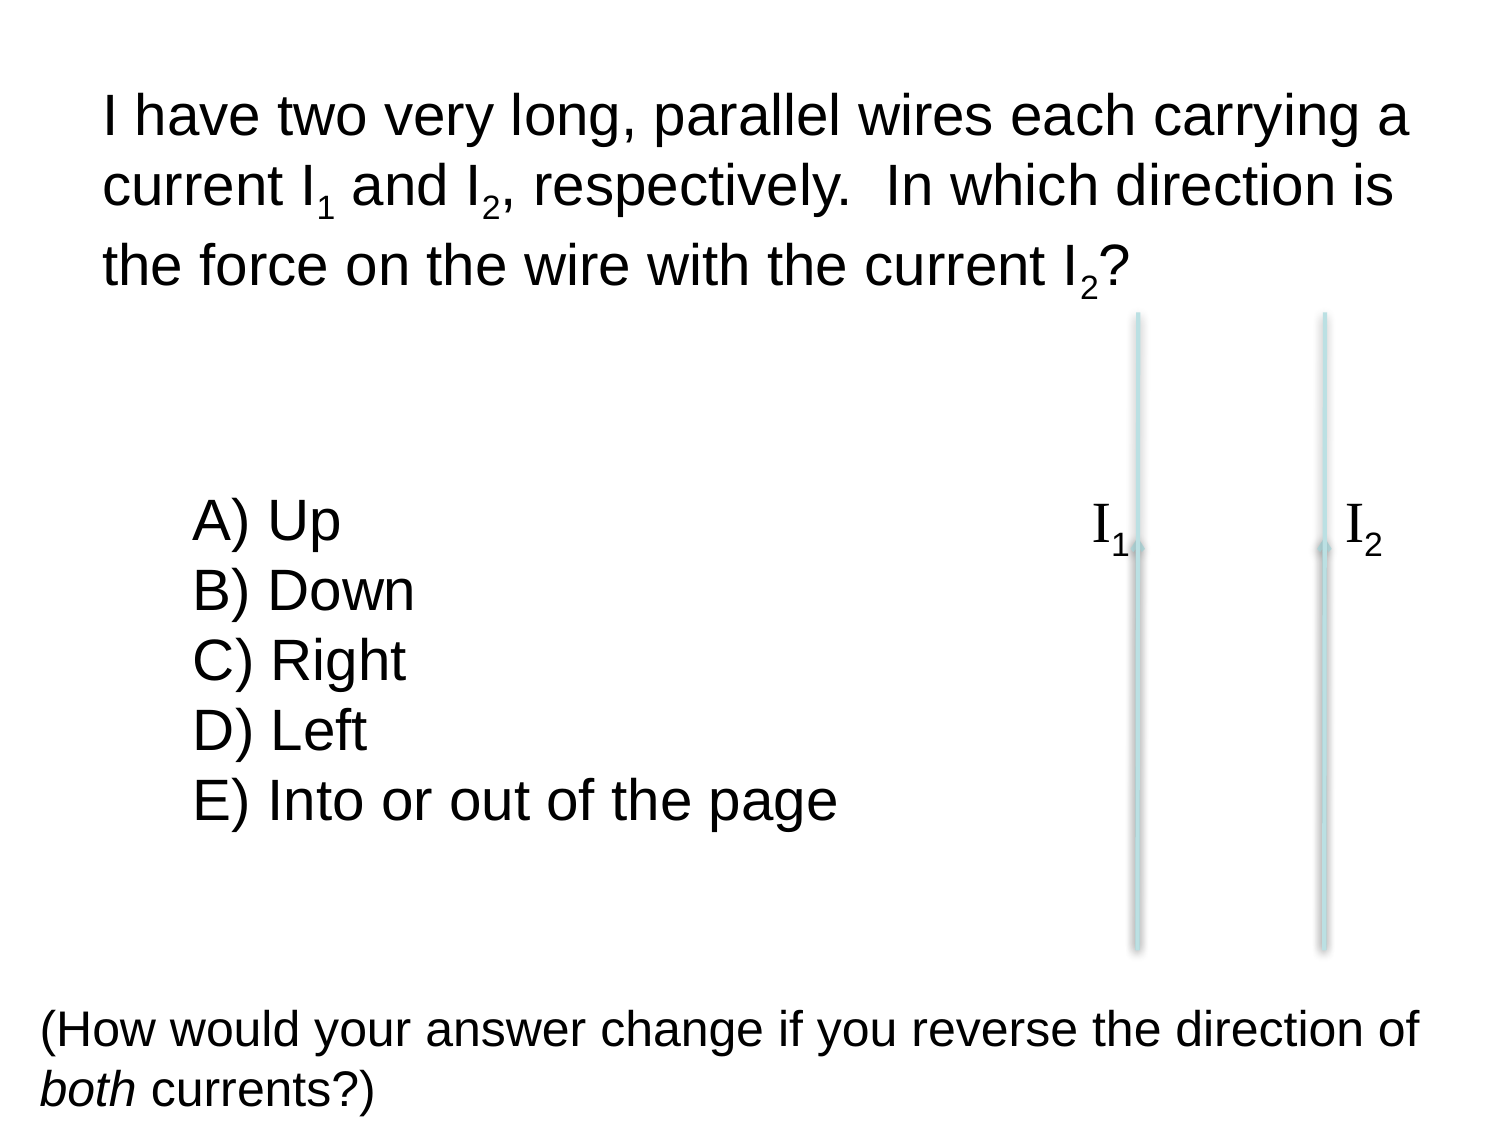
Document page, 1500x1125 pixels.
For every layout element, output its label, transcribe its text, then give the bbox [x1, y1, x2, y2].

text_box I have two very long, parallel wires each carrying a current I1 and I2, respectively. In which direction is the force on the wire with the current I2? [87, 69, 1438, 314]
text_box (How would your answer change if you reverse the direction of both currents?) [24, 988, 1463, 1124]
text_box I2 [1333, 476, 1398, 571]
text_box I1 [1076, 476, 1129, 571]
text_box Up Down Right Left Into or out of the page [178, 474, 855, 840]
